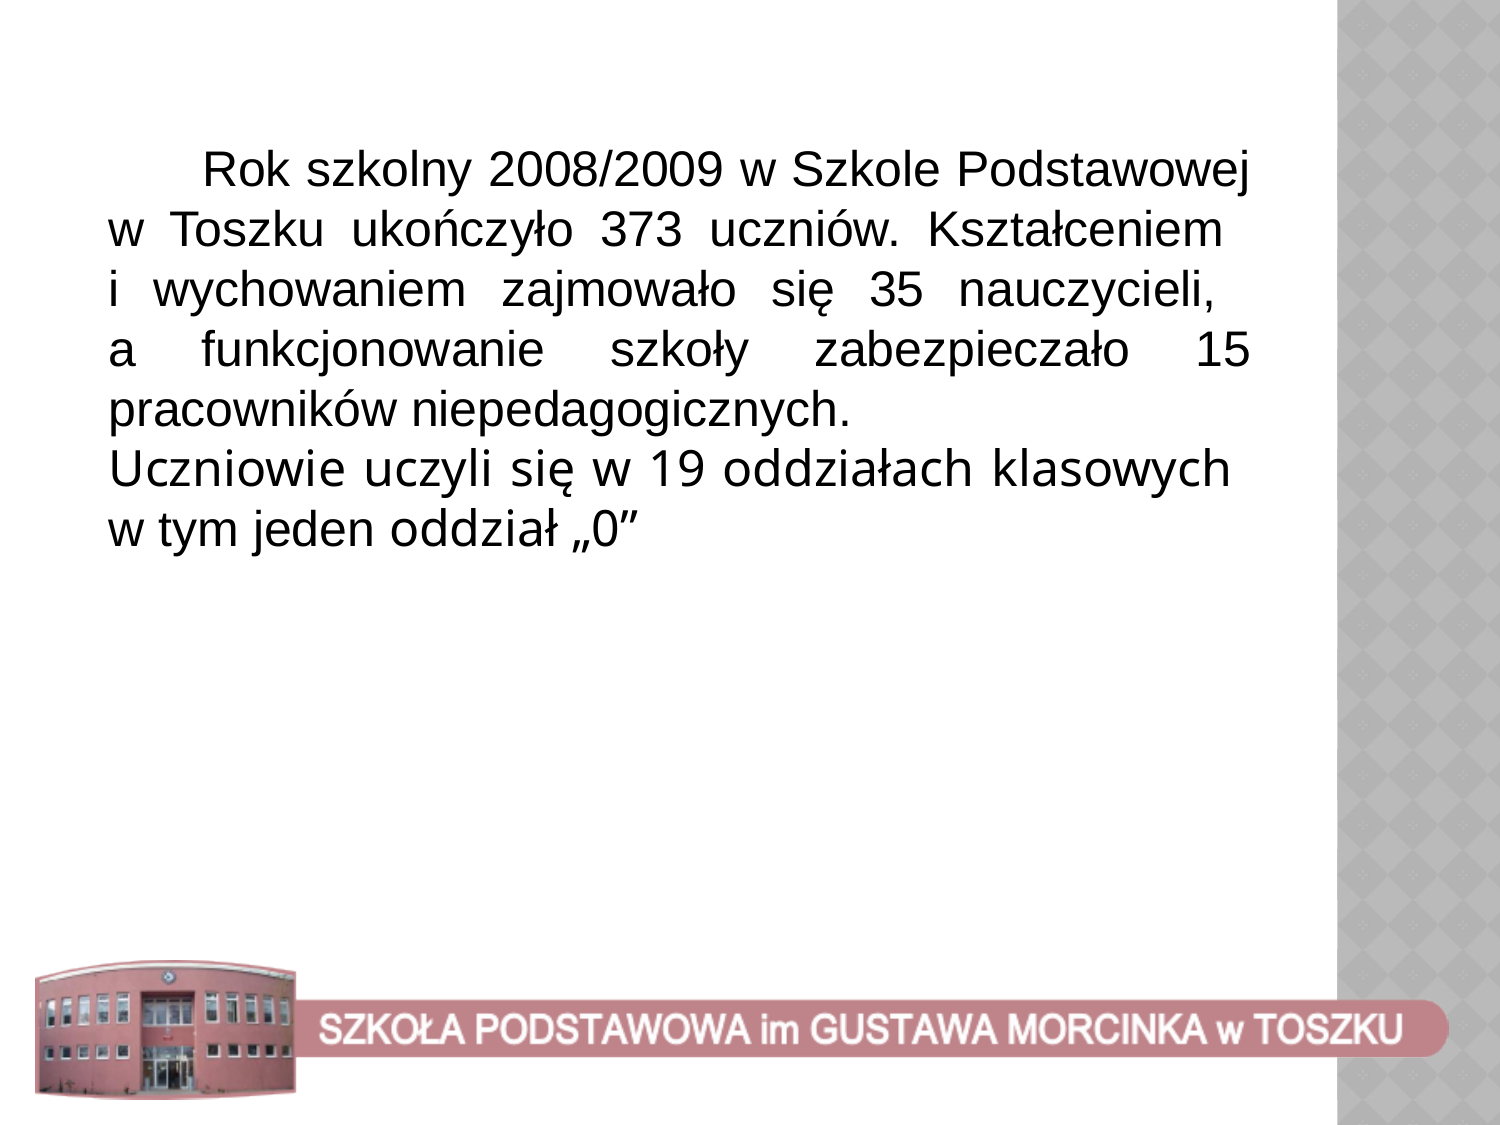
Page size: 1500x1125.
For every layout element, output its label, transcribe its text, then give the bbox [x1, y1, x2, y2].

text_box Rok szkolny 2008/2009 w Szkole Podstawowej w Toszku ukończyło 373 uczniów. Kształceniem i wychowaniem zajmowało się 35 nauczycieli, a funkcjonowanie szkoły zabezpieczało 15 pracowników niepedagogicznych. Uczniowie uczyli się w 19 oddziałach klasowych w tym jeden oddział „0” [93, 128, 1266, 624]
picture [34, 960, 1450, 1100]
